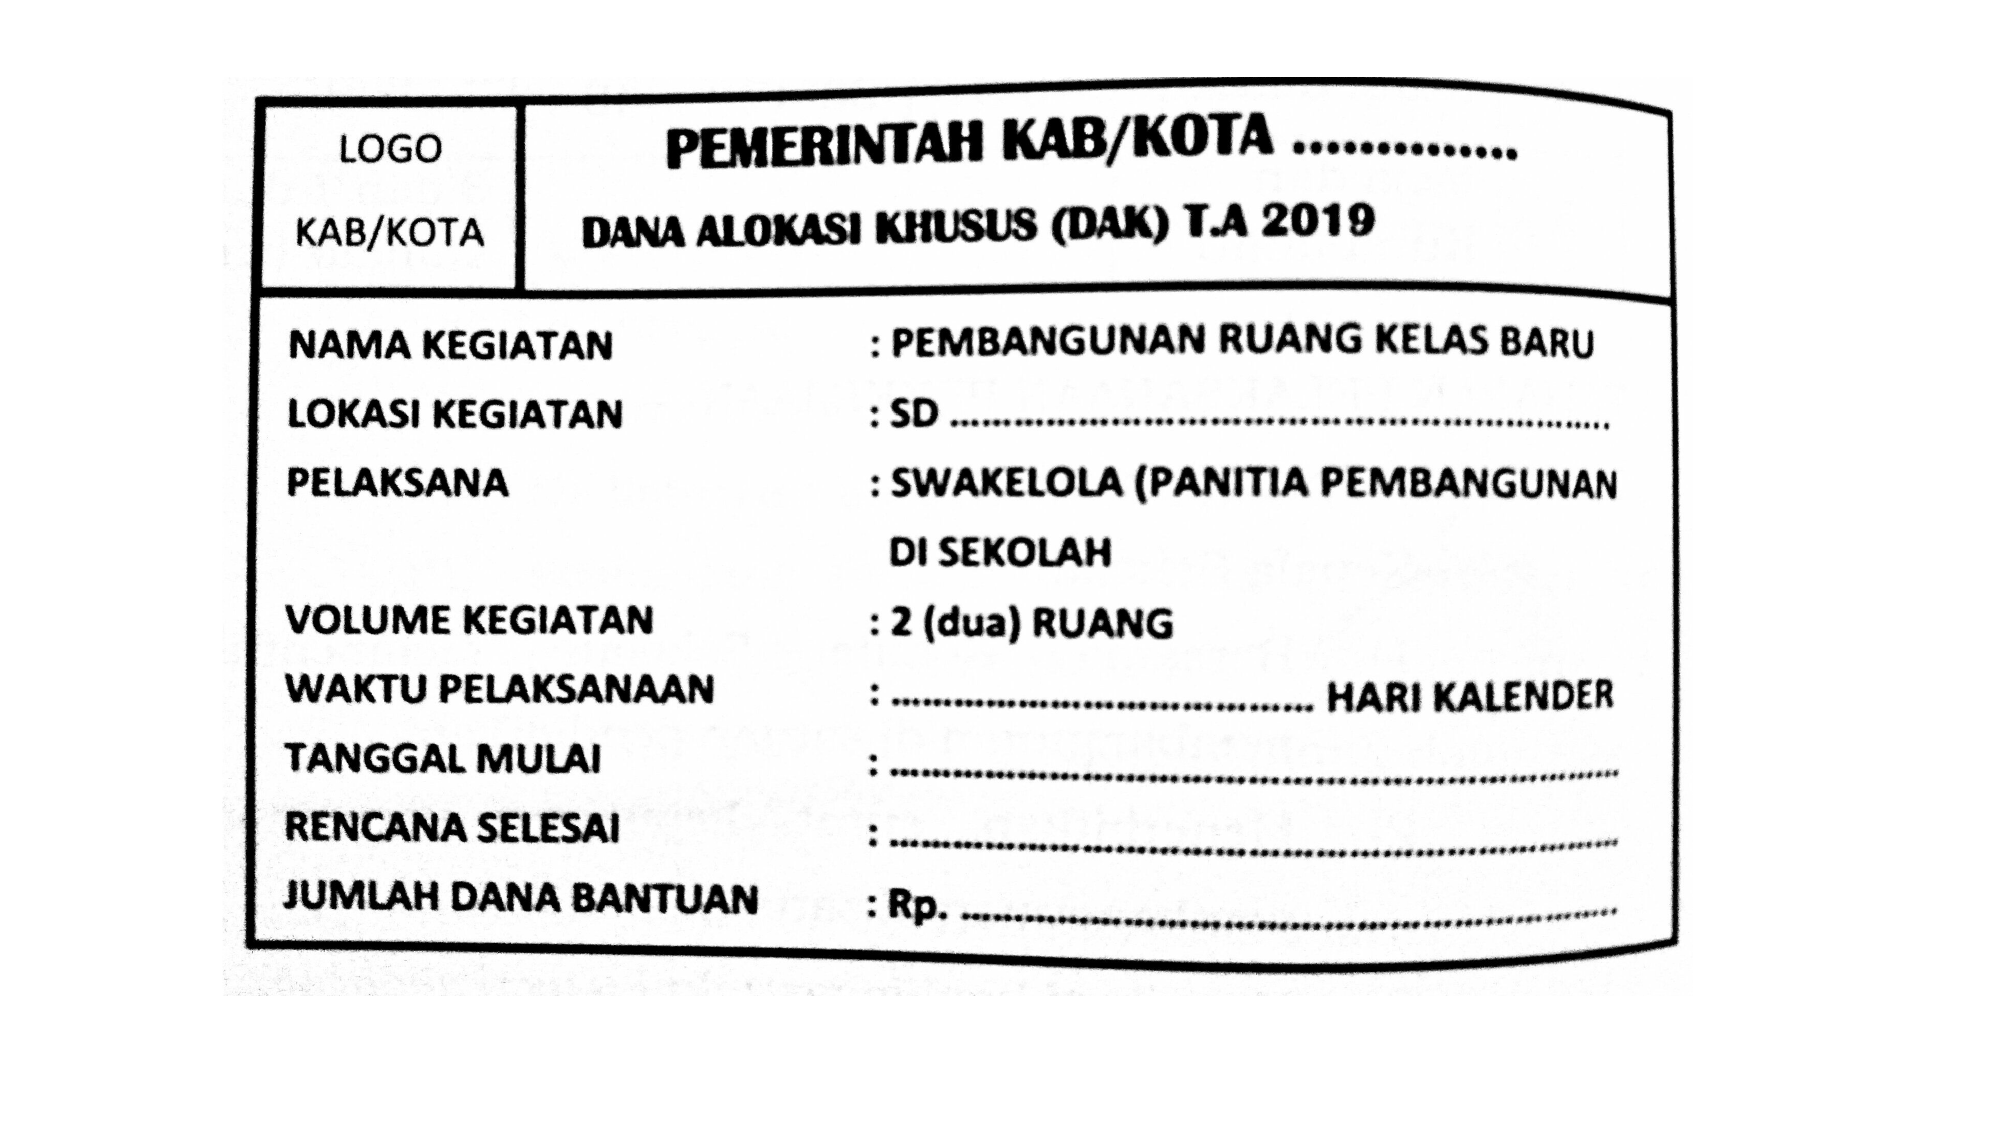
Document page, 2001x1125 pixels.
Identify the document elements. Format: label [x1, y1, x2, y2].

list [222, 77, 1693, 996]
